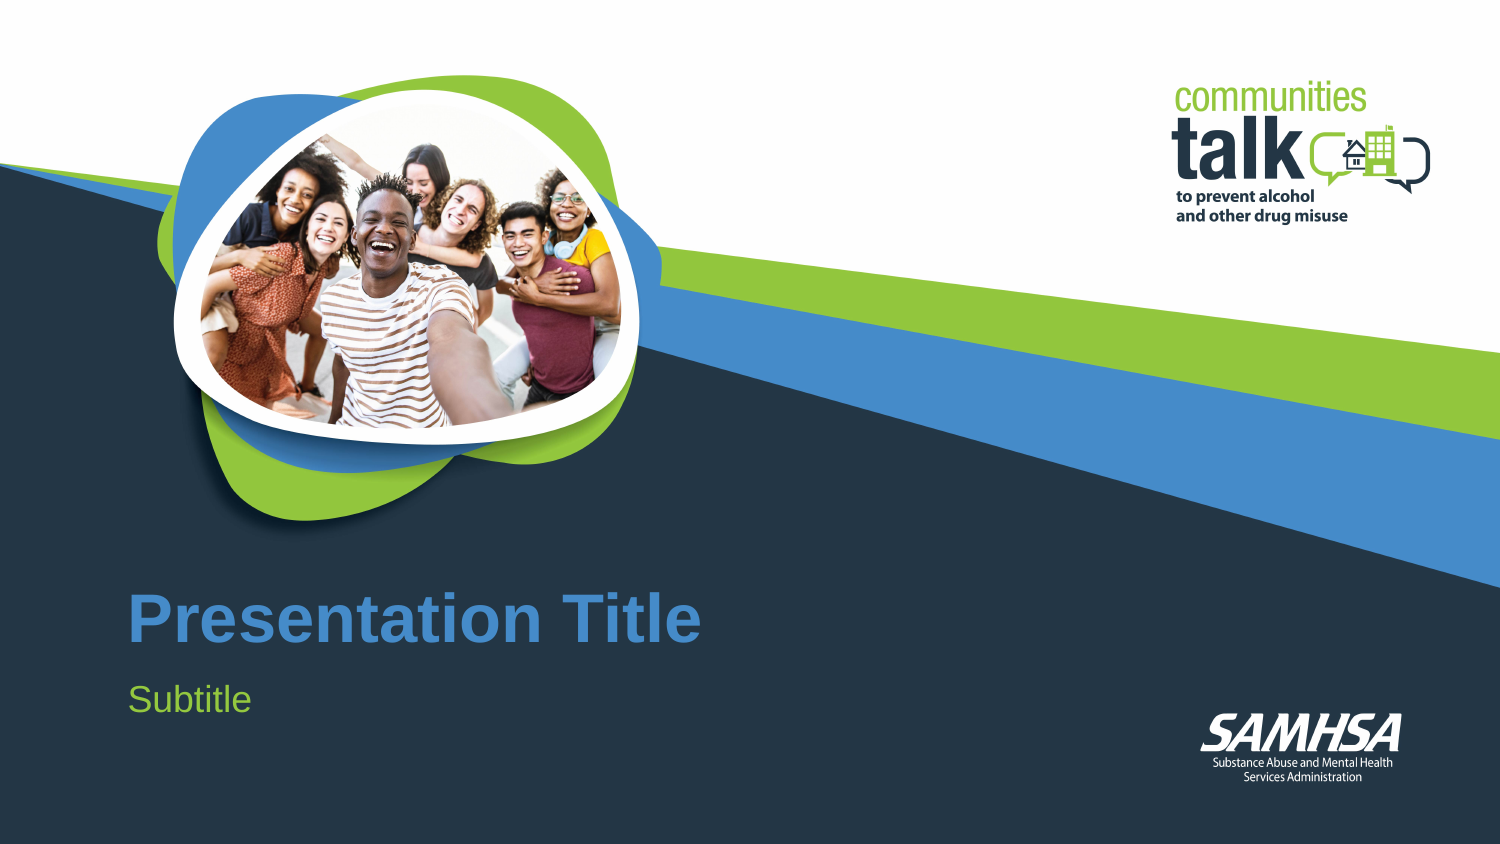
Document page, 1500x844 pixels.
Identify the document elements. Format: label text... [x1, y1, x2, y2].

title Presentation Title [112, 575, 1238, 672]
picture [0, 0, 1500, 844]
subtitle Subtitle [112, 672, 1238, 743]
